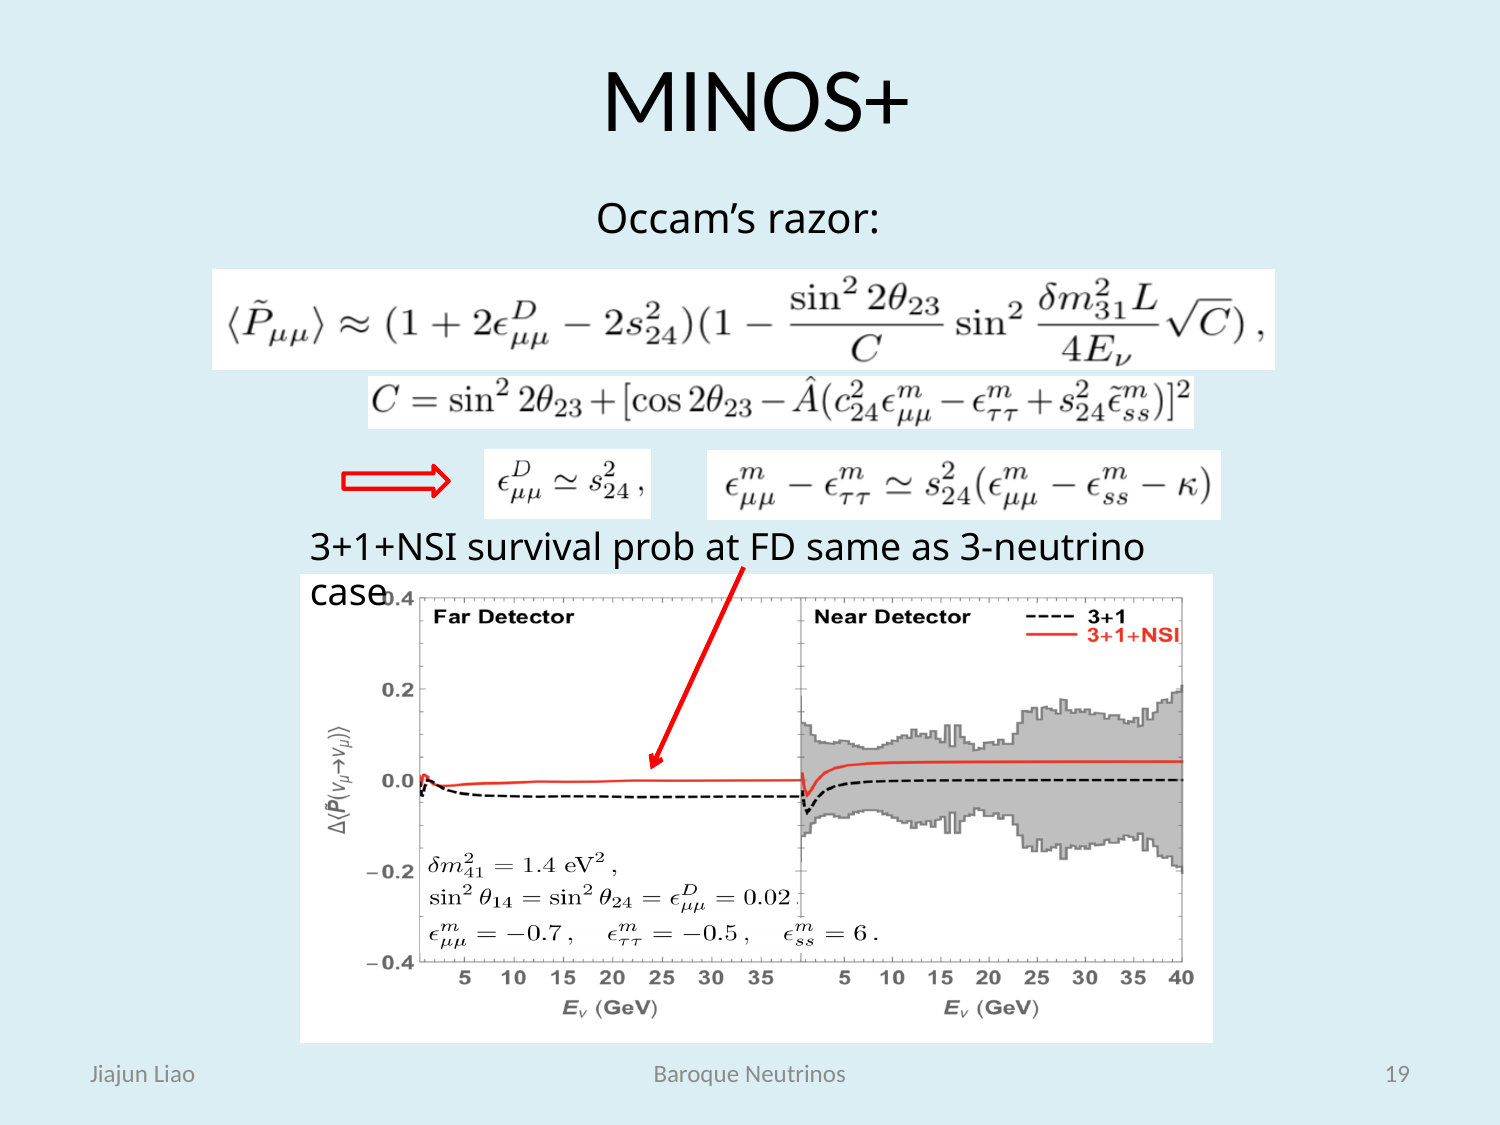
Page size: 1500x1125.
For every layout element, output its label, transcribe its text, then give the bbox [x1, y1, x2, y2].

picture [212, 269, 1276, 371]
text_box 3+1+NSI survival prob at FD same as 3-neutrino case [295, 515, 1246, 621]
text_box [650, 566, 744, 770]
picture [484, 449, 651, 520]
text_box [299, 574, 1213, 1043]
picture [368, 376, 1194, 430]
slide_number 19 [1074, 1042, 1425, 1103]
text_box [341, 463, 451, 499]
picture [707, 450, 1221, 520]
footer Baroque Neutrinos [512, 1052, 988, 1103]
slide_number Jiajun Liao [75, 1042, 425, 1103]
title MINOS+ [81, 1, 1432, 189]
